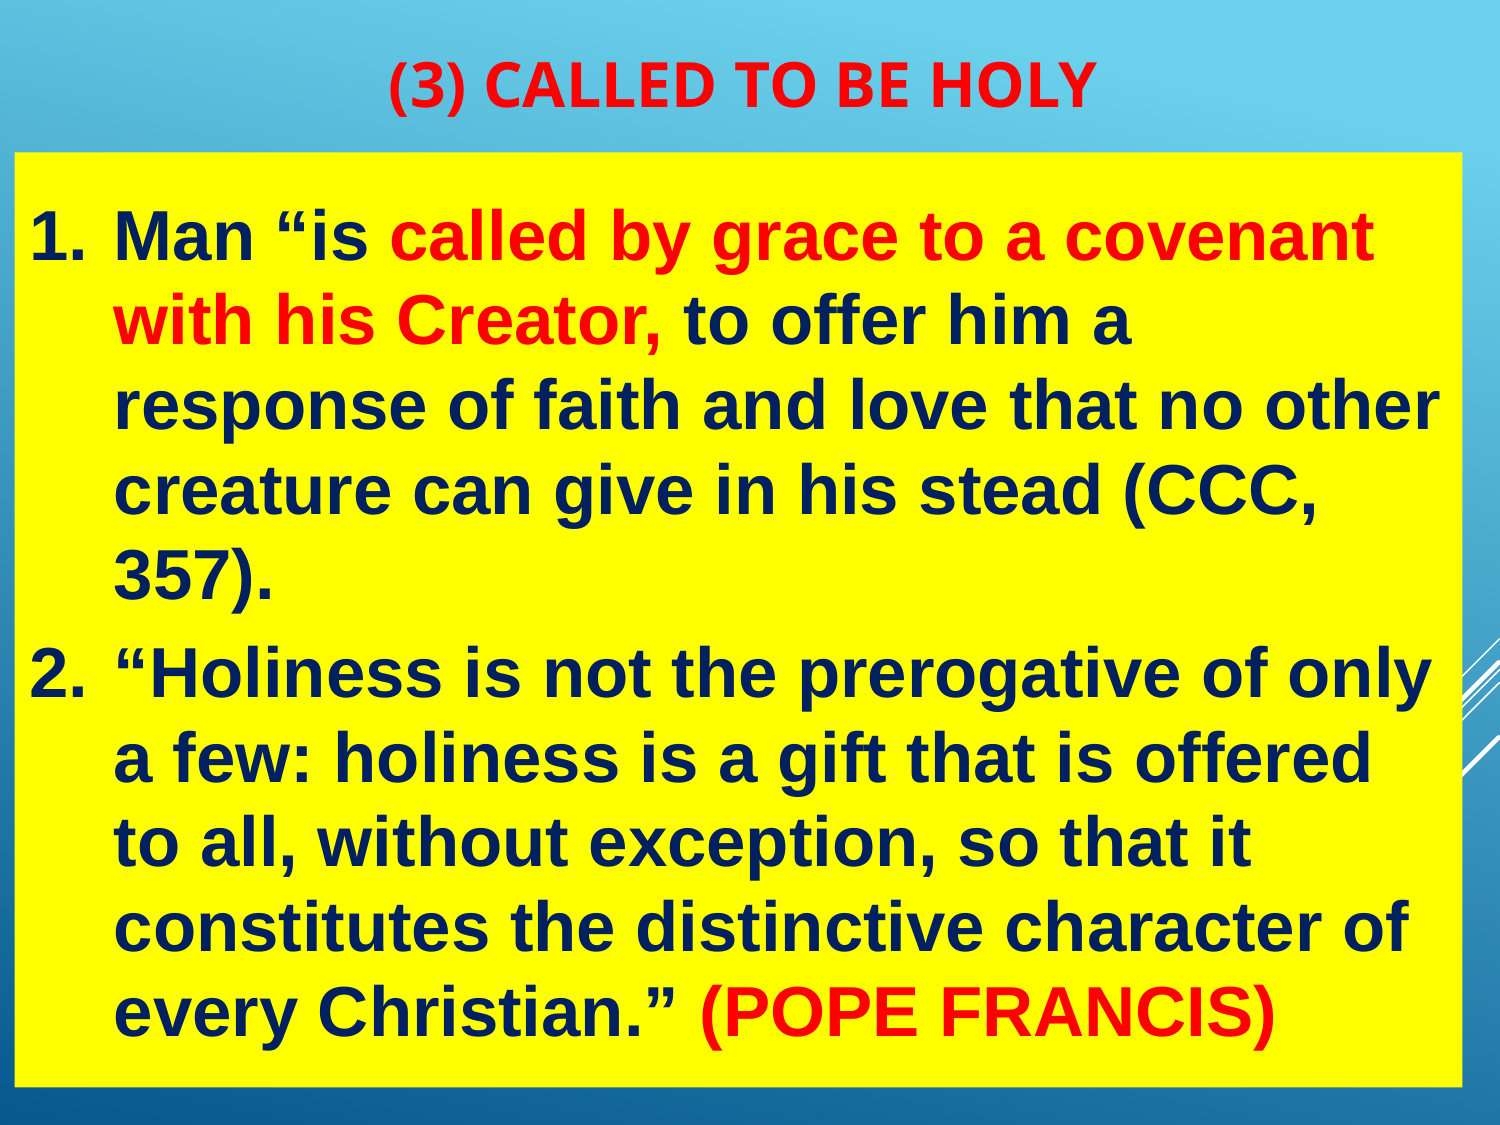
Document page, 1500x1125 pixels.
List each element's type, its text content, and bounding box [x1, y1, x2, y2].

title (3) Called to be holy [24, 37, 1463, 128]
text_box Man “is called by grace to a covenant with his Creator, to offer him a response of faith and love that no other creature can give in his stead (CCC, 357). “Holiness is not the prerogative of only a few: holiness is a gift that is offered to all, without exception, so that it constitutes the distinctive character of every Christian.” (POPE FRANCIS) [14, 152, 1463, 1088]
